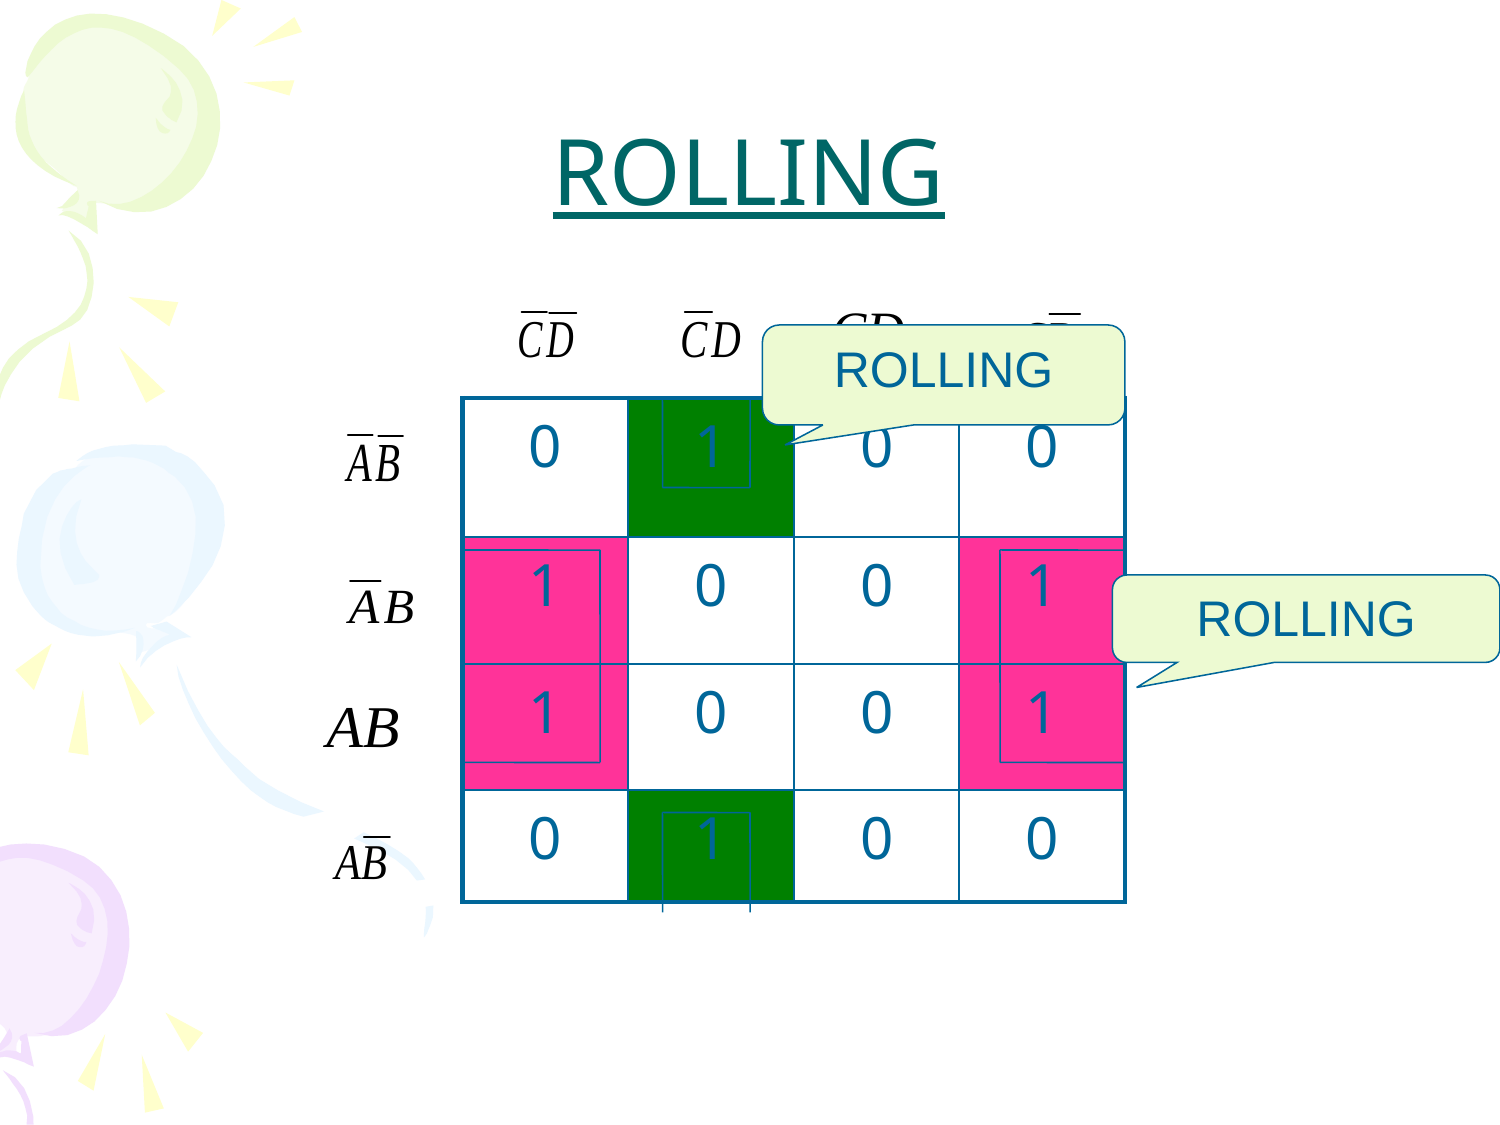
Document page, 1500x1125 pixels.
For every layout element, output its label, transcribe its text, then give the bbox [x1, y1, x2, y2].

table_cell 1 [960, 538, 1123, 663]
text_box ROLLING [762, 324, 1125, 445]
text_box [674, 299, 751, 372]
title ROLLING [72, 16, 1426, 233]
table_cell 0 [795, 791, 958, 900]
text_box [512, 299, 586, 372]
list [337, 422, 413, 492]
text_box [1012, 299, 1088, 376]
table_cell 0 [795, 665, 958, 789]
table_header 1 [629, 400, 793, 536]
table_header 0 [465, 400, 627, 536]
table_header 0 [795, 425, 958, 536]
table_cell 0 [629, 665, 793, 789]
table_cell 1 [465, 538, 627, 663]
table_cell 1 [629, 791, 793, 900]
text_box ROLLING [1112, 574, 1500, 688]
table_cell 0 [795, 538, 958, 663]
table_cell 1 [960, 665, 1123, 789]
table_header 0 [960, 418, 1123, 536]
table_cell 1 [465, 665, 627, 789]
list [312, 692, 413, 758]
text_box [824, 299, 913, 364]
table_cell 0 [465, 791, 627, 900]
table_cell 0 [960, 791, 1123, 900]
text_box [324, 824, 401, 888]
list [337, 569, 426, 632]
table_cell 0 [629, 538, 793, 663]
